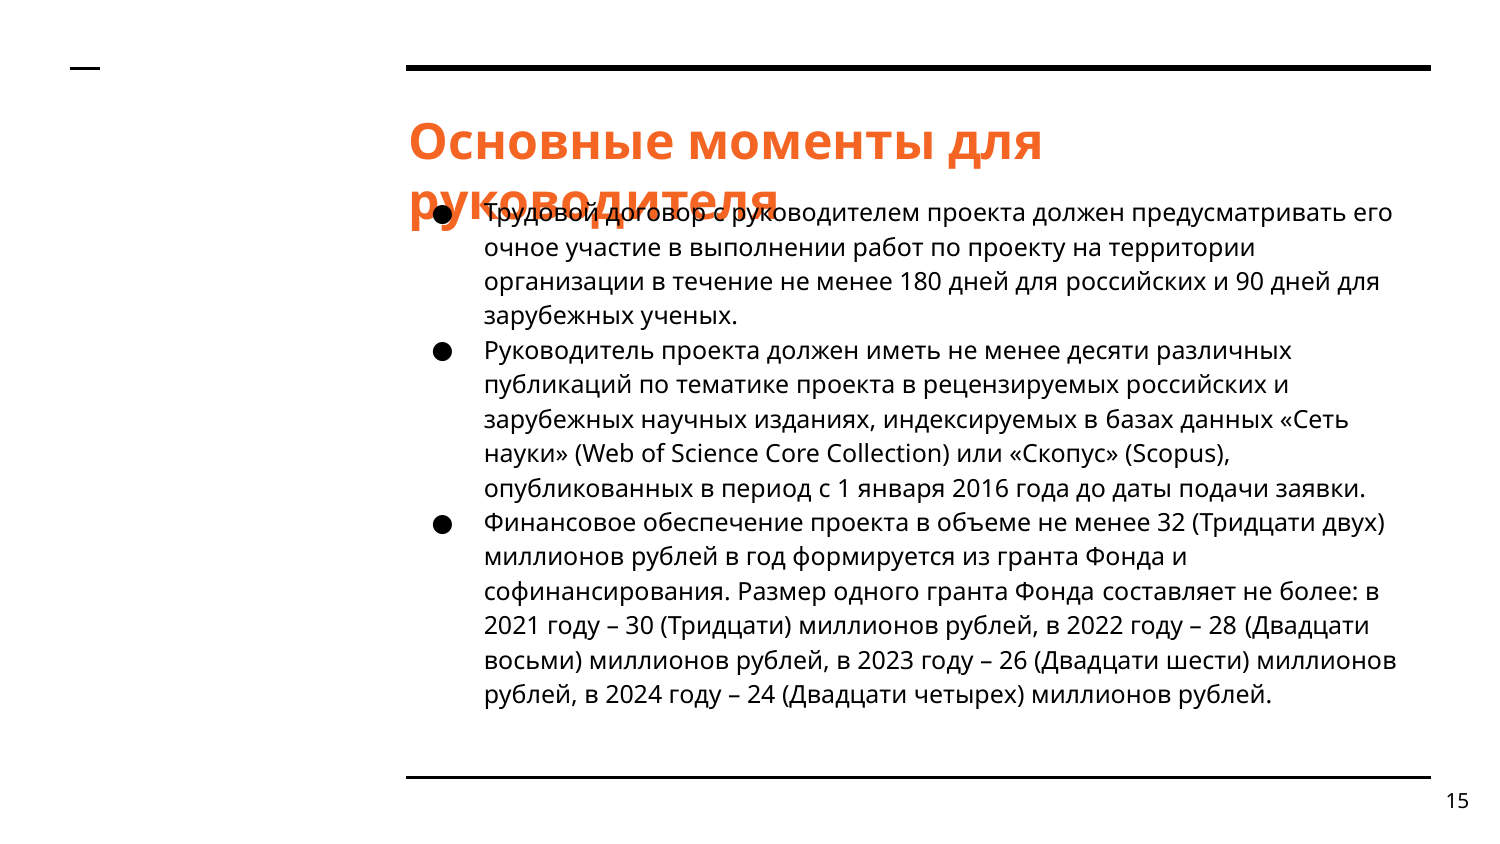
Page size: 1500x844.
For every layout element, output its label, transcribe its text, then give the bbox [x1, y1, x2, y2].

title Основные моменты для руководителя [393, 94, 1431, 177]
list Трудовой договор с руководителем проекта должен предусматривать его очное участие в выполнении работ по проекту на территории организации в течение не менее 180 дней для российских и 90 дней для зарубежных ученых. Руководитель проекта должен иметь не менее десяти различных публикаций по тематике проекта в рецензируемых российских и зарубежных научных изданиях, индексируемых в базах данных «Сеть науки» (Web of Science Core Collection) или «Скопус» (Scopus), опубликованных в период с 1 января 2016 года до даты подачи заявки. Финансовое обеспечение проекта в объеме не менее 32 (Тридцати двух) миллионов рублей в год формируется из гранта Фонда и софинансирования. Размер одного гранта Фонда составляет не более: в 2021 году – 30 (Тридцати) миллионов рублей, в 2022 году – 28 (Двадцати восьми) миллионов рублей, в 2023 году – 26 (Двадцати шести) миллионов рублей, в 2024 году – 24 (Двадцати четырех) миллионов рублей. [393, 177, 1431, 670]
slide_number 15 [1394, 769, 1484, 834]
